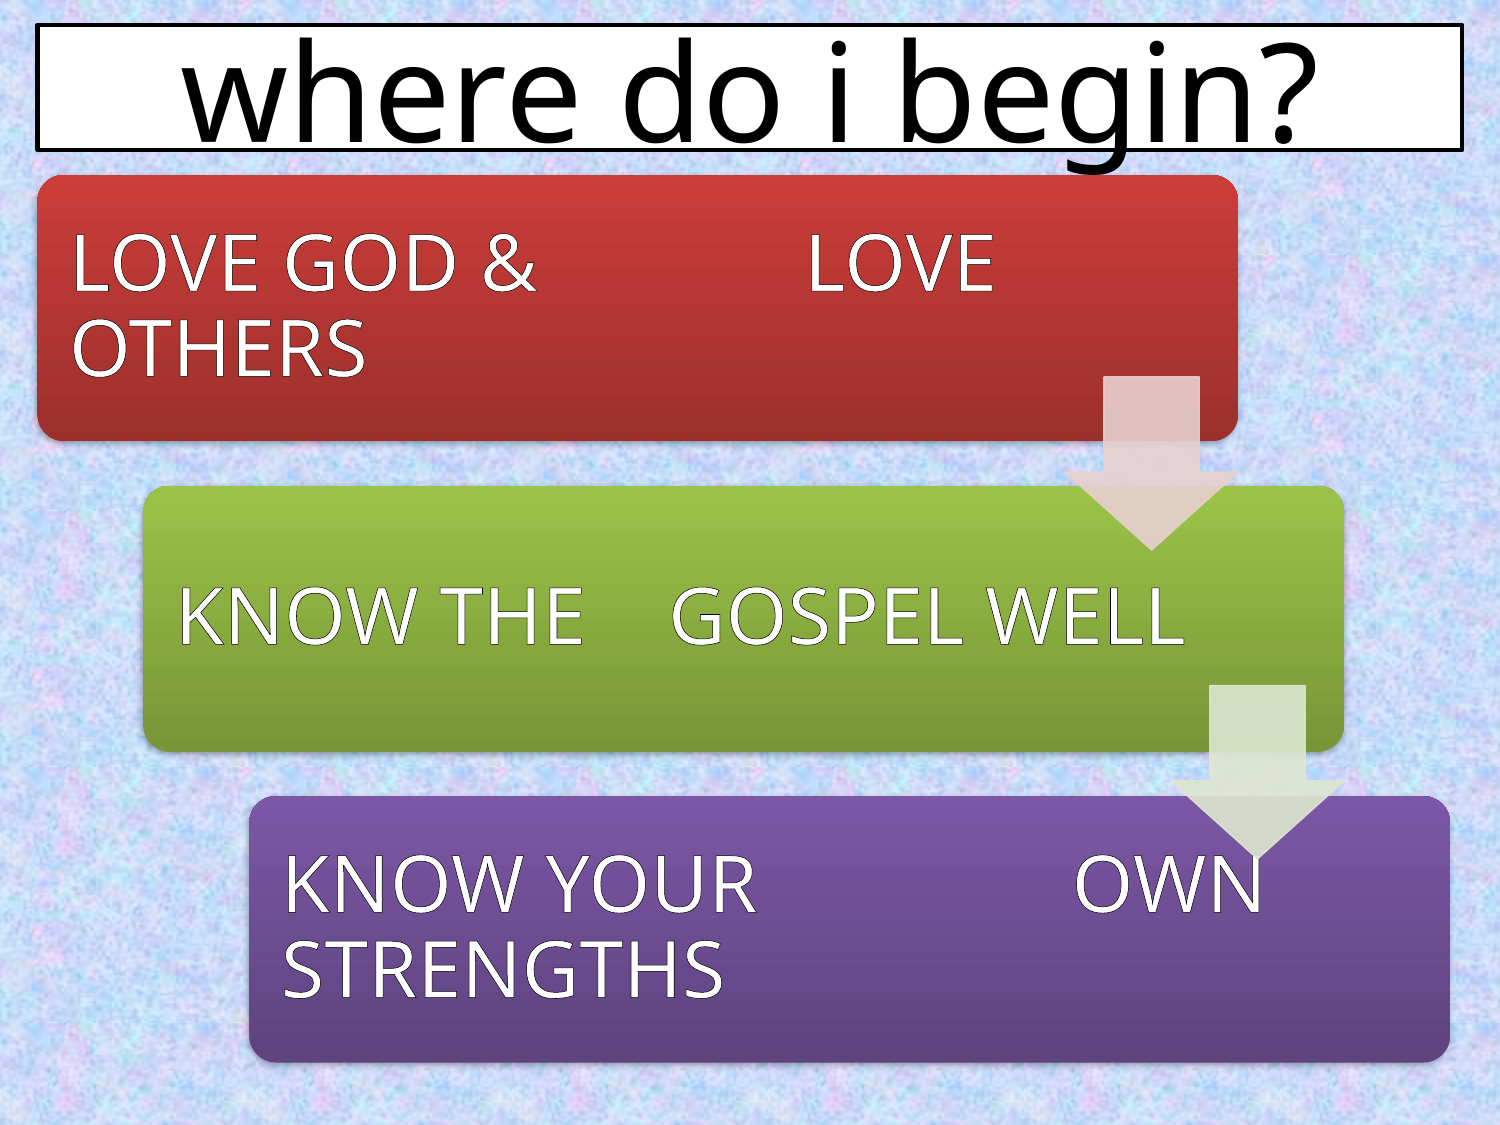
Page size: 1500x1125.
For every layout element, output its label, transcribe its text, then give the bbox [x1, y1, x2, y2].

text_box where do i begin? [35, 23, 1464, 152]
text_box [37, 174, 1451, 1063]
picture [0, 0, 1500, 1125]
